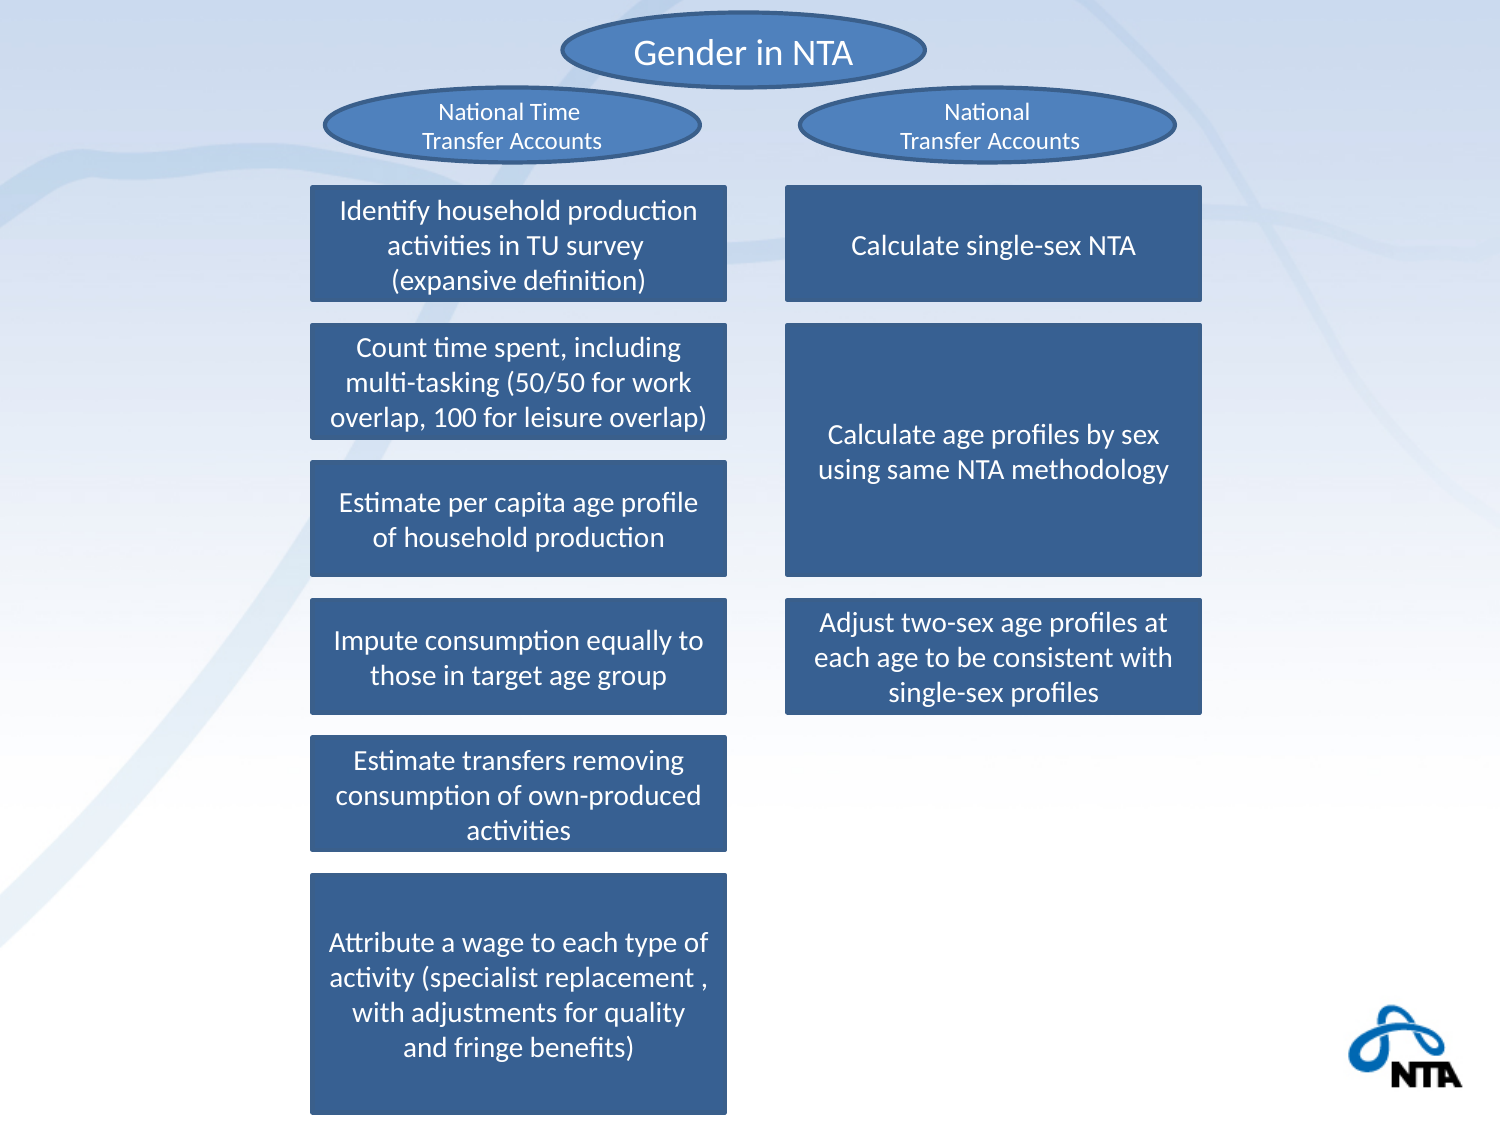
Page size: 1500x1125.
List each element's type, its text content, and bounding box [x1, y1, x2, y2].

text_box Attribute a wage to each type of activity (specialist replacement , with adjustments for quality and fringe benefits) [310, 873, 727, 1115]
text_box National Transfer Accounts [797, 85, 1178, 165]
text_box Adjust two-sex age profiles at each age to be consistent with single-sex profiles [785, 598, 1202, 715]
text_box Estimate transfers removing consumption of own-produced activities [310, 735, 727, 852]
text_box Estimate per capita age profile of household production [310, 460, 727, 577]
text_box Gender in NTA [560, 10, 927, 90]
text_box Count time spent, including multi-tasking (50/50 for work overlap, 100 for leisure overlap) [310, 323, 727, 440]
text_box Calculate age profiles by sex using same NTA methodology [785, 323, 1202, 577]
text_box Impute consumption equally to those in target age group [310, 598, 727, 715]
picture [0, 0, 1500, 1125]
text_box Identify household production activities in TU survey (expansive definition) [310, 185, 727, 302]
text_box Calculate single-sex NTA [785, 185, 1202, 302]
text_box National Time Transfer Accounts [322, 85, 702, 165]
